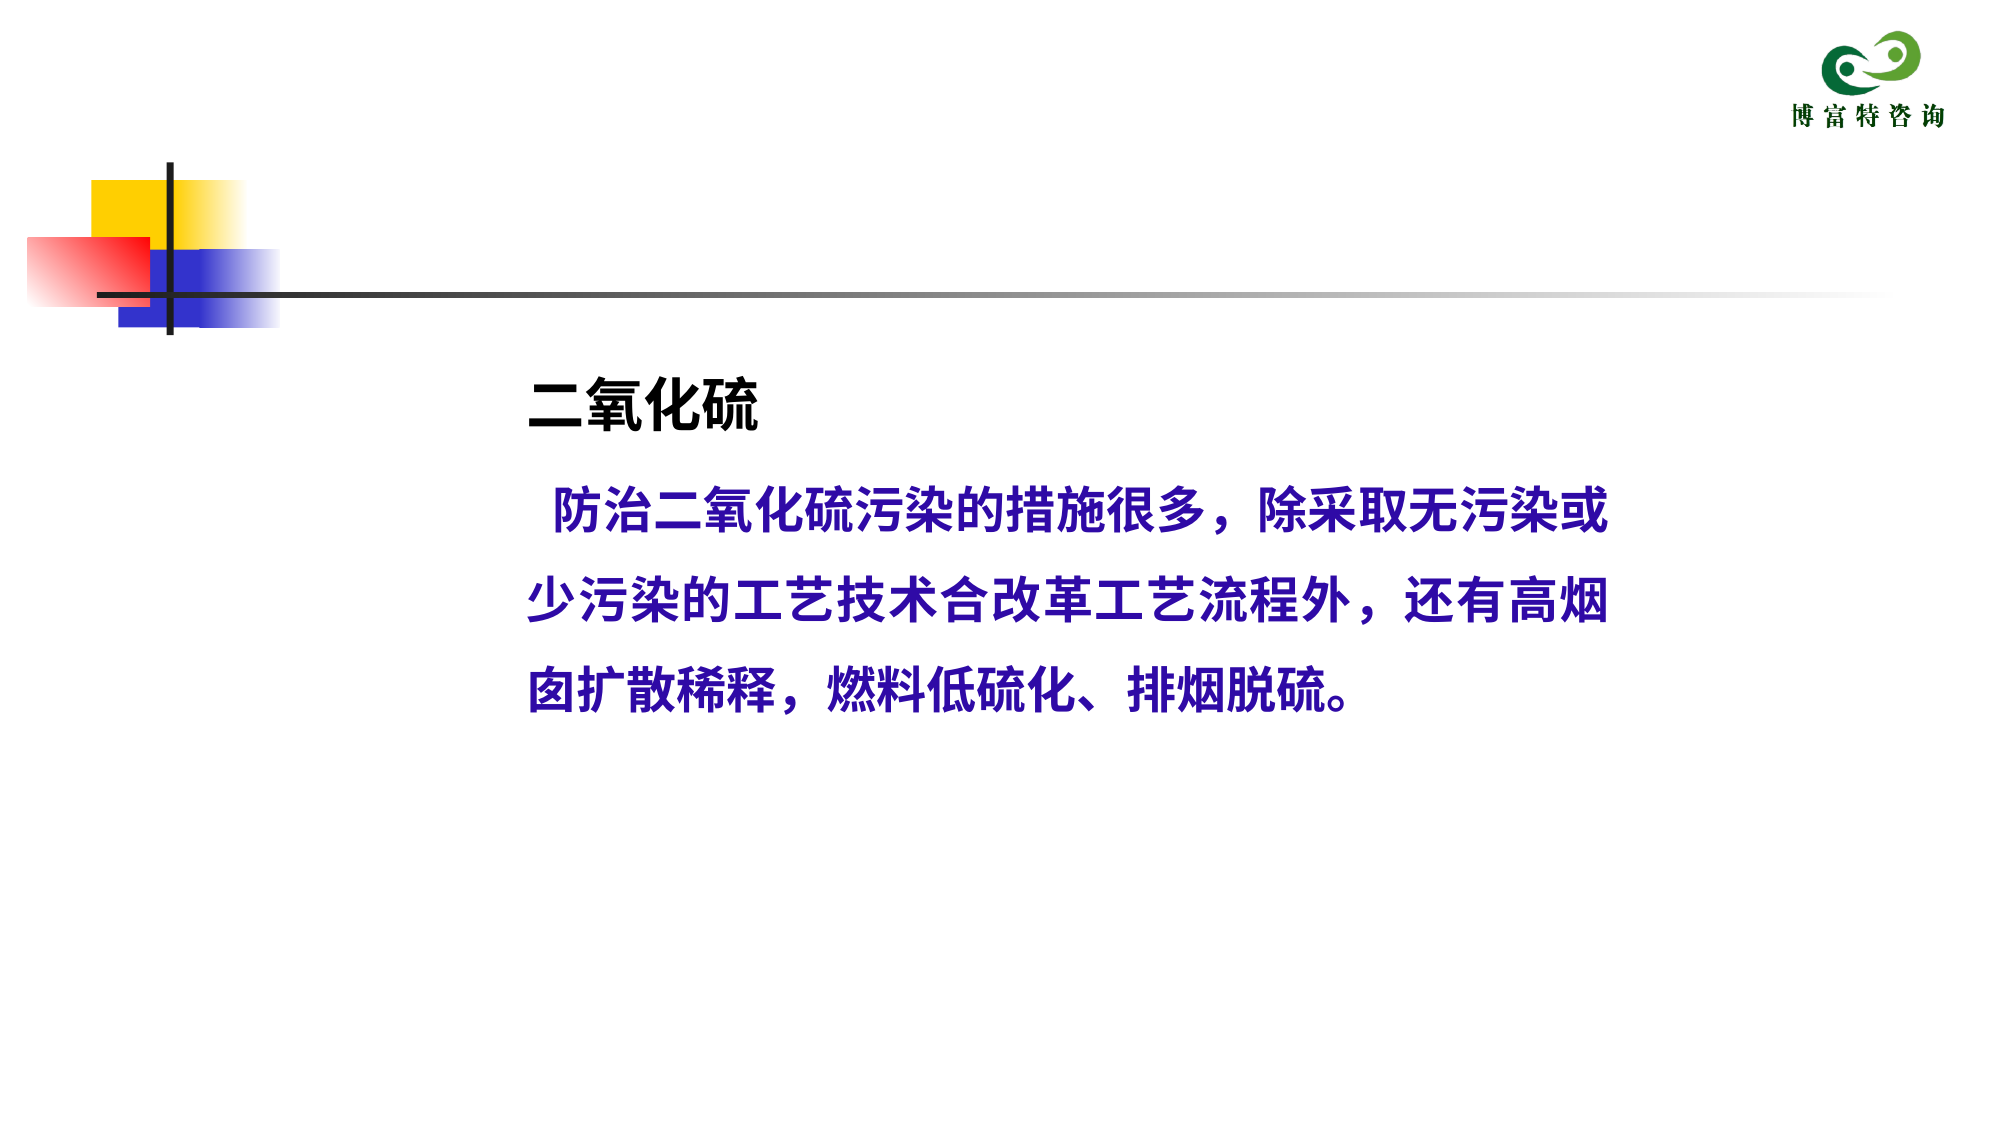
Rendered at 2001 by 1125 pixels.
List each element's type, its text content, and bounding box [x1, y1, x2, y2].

picture [1772, 30, 1969, 131]
list 二氧化硫 防治二氧化硫污染的措施很多，除采取无污染或少污染的工艺技术合改革工艺流程外，还有高烟囱扩散稀释，燃料低硫化、排烟脱硫。 [455, 326, 1625, 1002]
